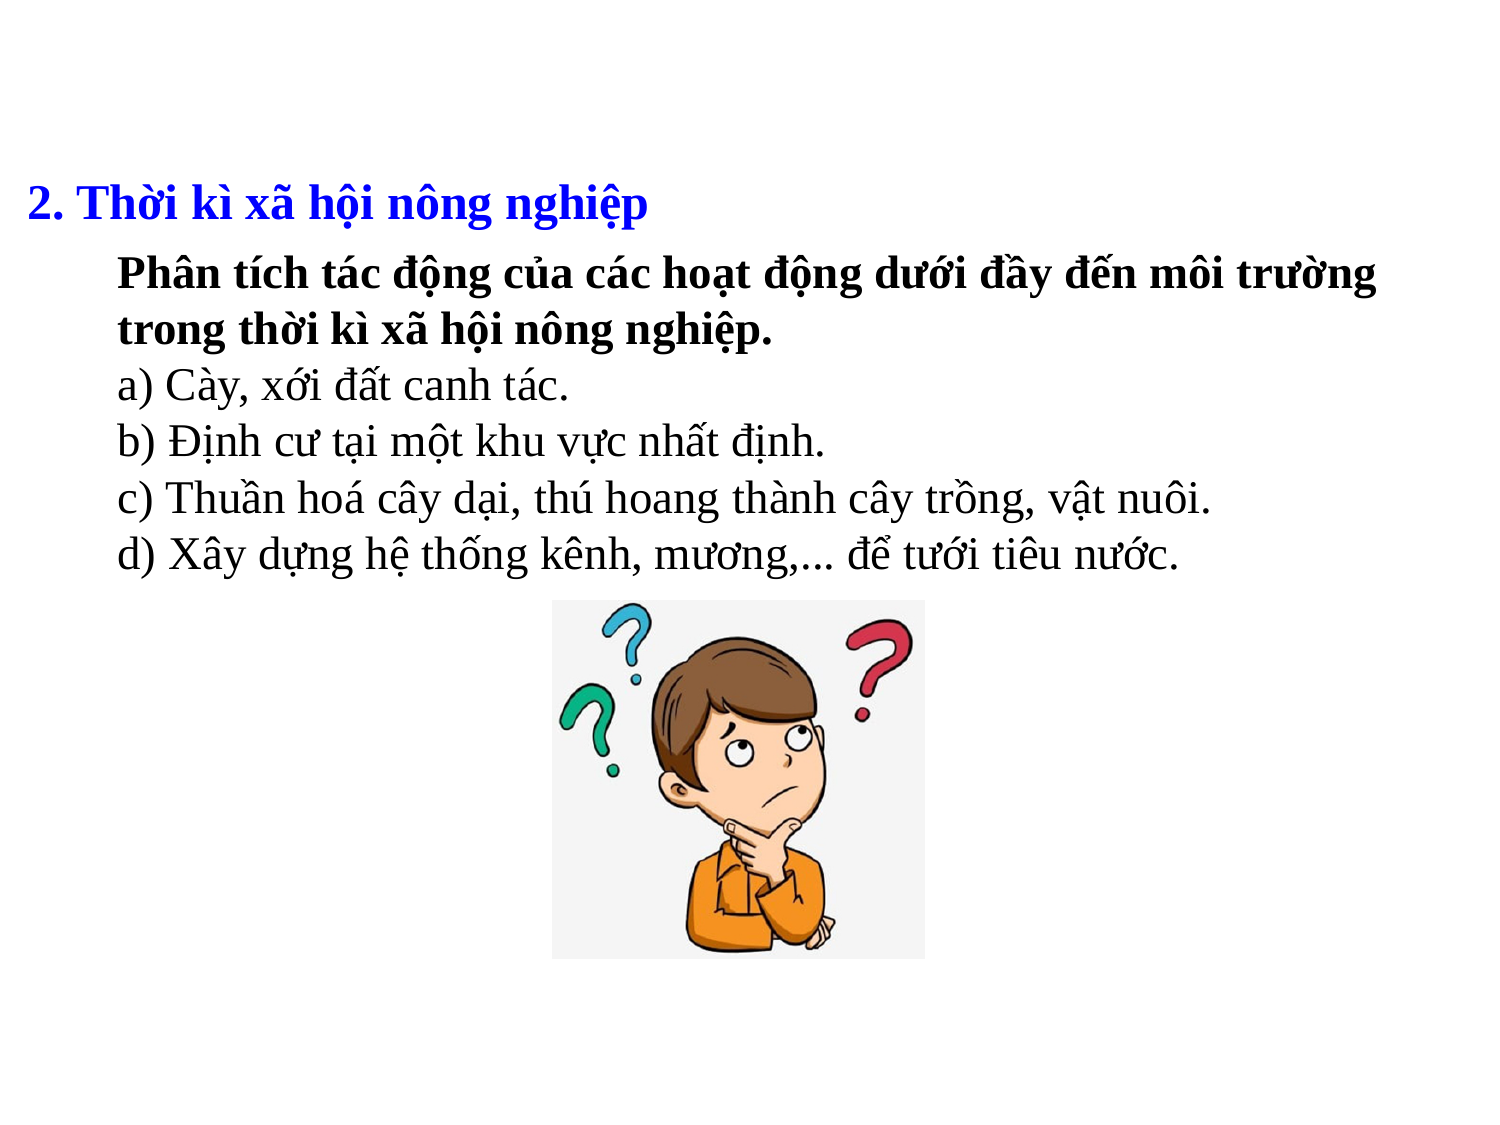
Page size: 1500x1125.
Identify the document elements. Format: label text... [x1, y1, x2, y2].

text_box 2. Thời kì xã hội nông nghiệp [12, 149, 678, 237]
picture [552, 600, 925, 959]
text_box Phân tích tác động của các hoạt động dưới đầy đến môi trường trong thời kì xã hội nông nghiệp. a) Cày, xới đất canh tác. b) Định cư tại một khu vực nhất định. c) Thuần hoá cây dại, thú hoang thành cây trồng, vật nuôi. d) Xây dựng hệ thống kênh, mương,... để tưới tiêu nước. [102, 233, 1429, 587]
